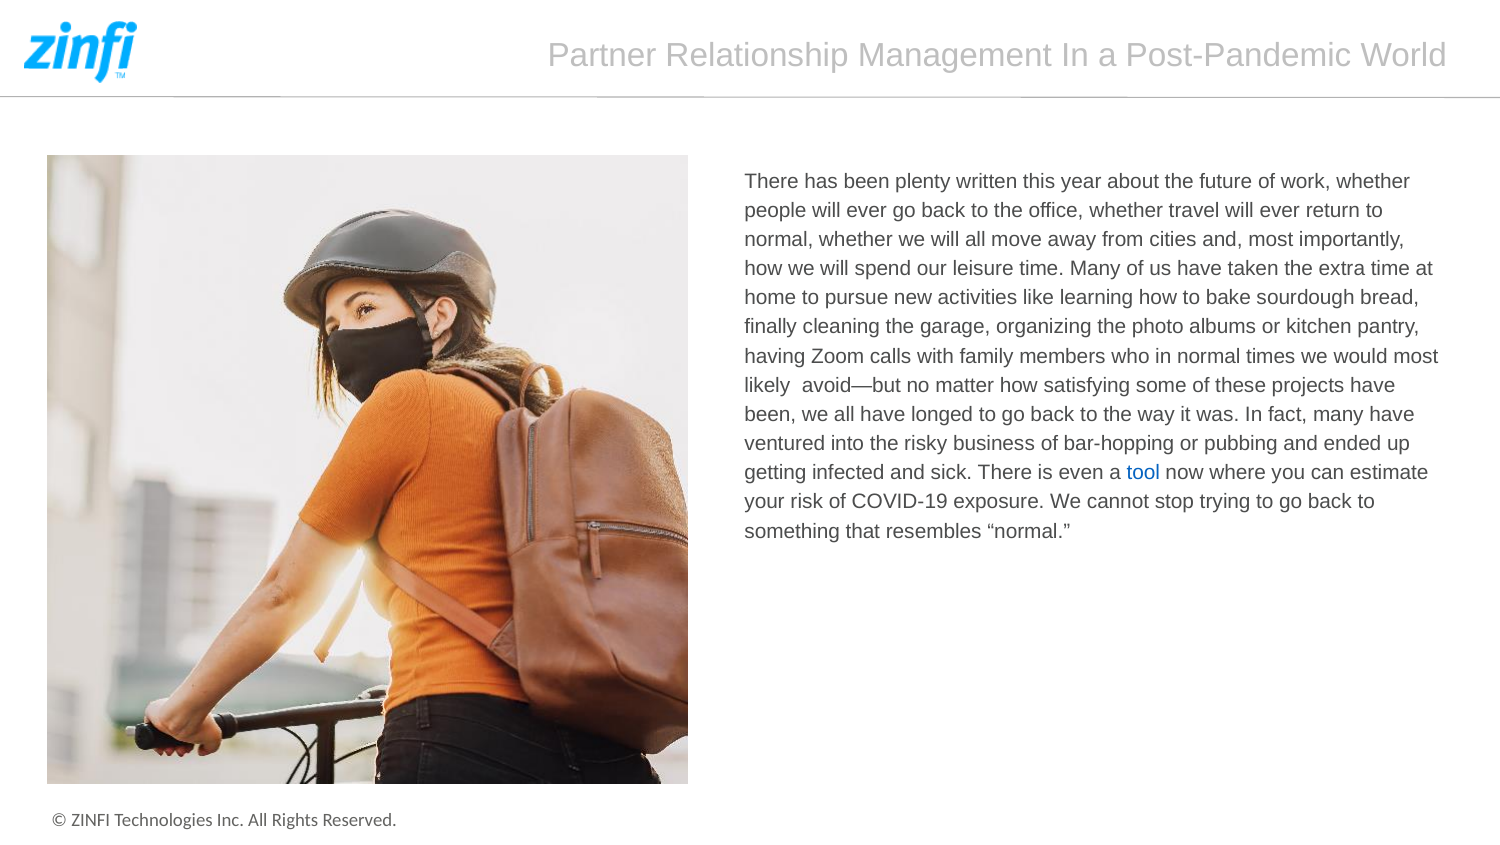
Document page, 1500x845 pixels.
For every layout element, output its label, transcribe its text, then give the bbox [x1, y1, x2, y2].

list Partner Relationship Management In a Post-Pandemic World [189, 6, 1463, 78]
list There has been plenty written this year about the future of work, whether people will ever go back to the office, whether travel will ever return to normal, whether we will all move away from cities and, most importantly, how we will spend our leisure time. Many of us have taken the extra time at home to pursue new activities like learning how to bake sourdough bread, finally cleaning the garage, organizing the photo albums or kitchen pantry, having Zoom calls with family members who in normal times we would most likely avoid—but no matter how satisfying some of these projects have been, we all have longed to go back to the way it was. In fact, many have ventured into the risky business of bar-hopping or pubbing and ended up getting infected and sick. There is even a tool now where you can estimate your risk of COVID-19 exposure. We cannot stop trying to go back to something that resembles “normal.” [729, 155, 1459, 786]
picture [24, 21, 137, 83]
picture [122, 21, 137, 25]
picture [47, 155, 688, 784]
